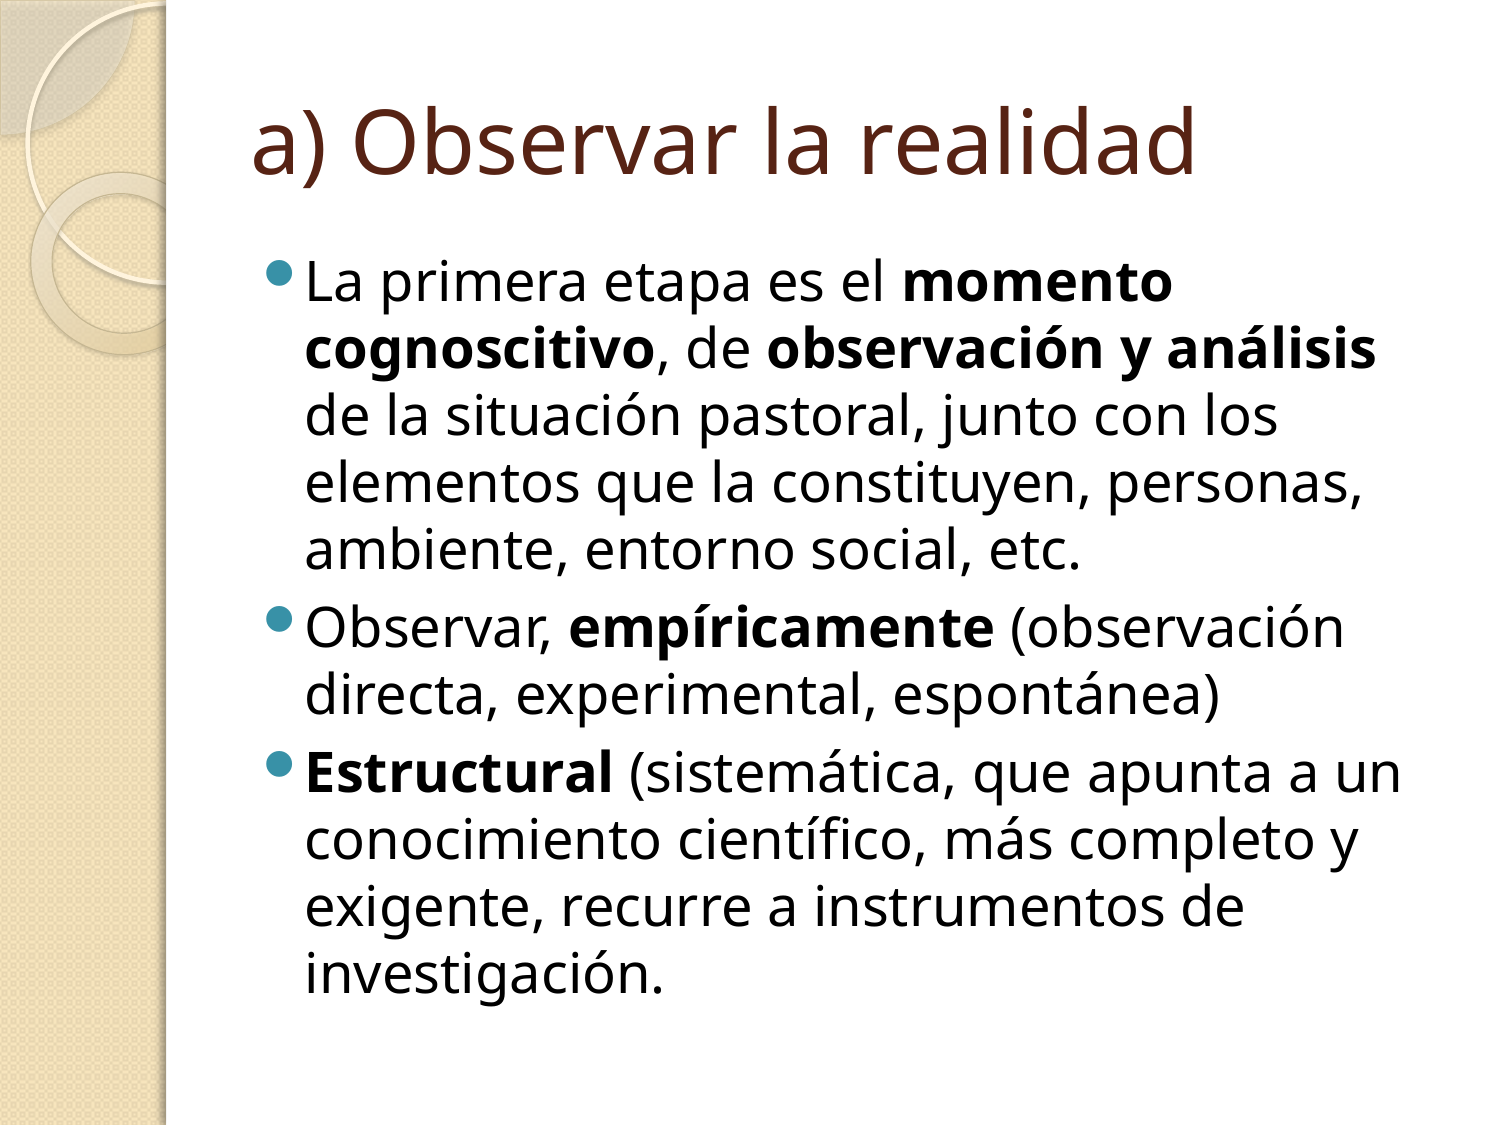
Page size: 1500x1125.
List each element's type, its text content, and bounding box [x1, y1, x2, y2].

title a) Observar la realidad [235, 45, 1466, 233]
list La primera etapa es el momento cognoscitivo, de observación y análisis de la situación pastoral, junto con los elementos que la constituyen, personas, ambiente, entorno social, etc. Observar, empíricamente (observación directa, experimental, espontánea) Estructural (sistemática, que apunta a un conocimiento científico, más completo y exigente, recurre a instrumentos de investigación. [235, 237, 1466, 1025]
